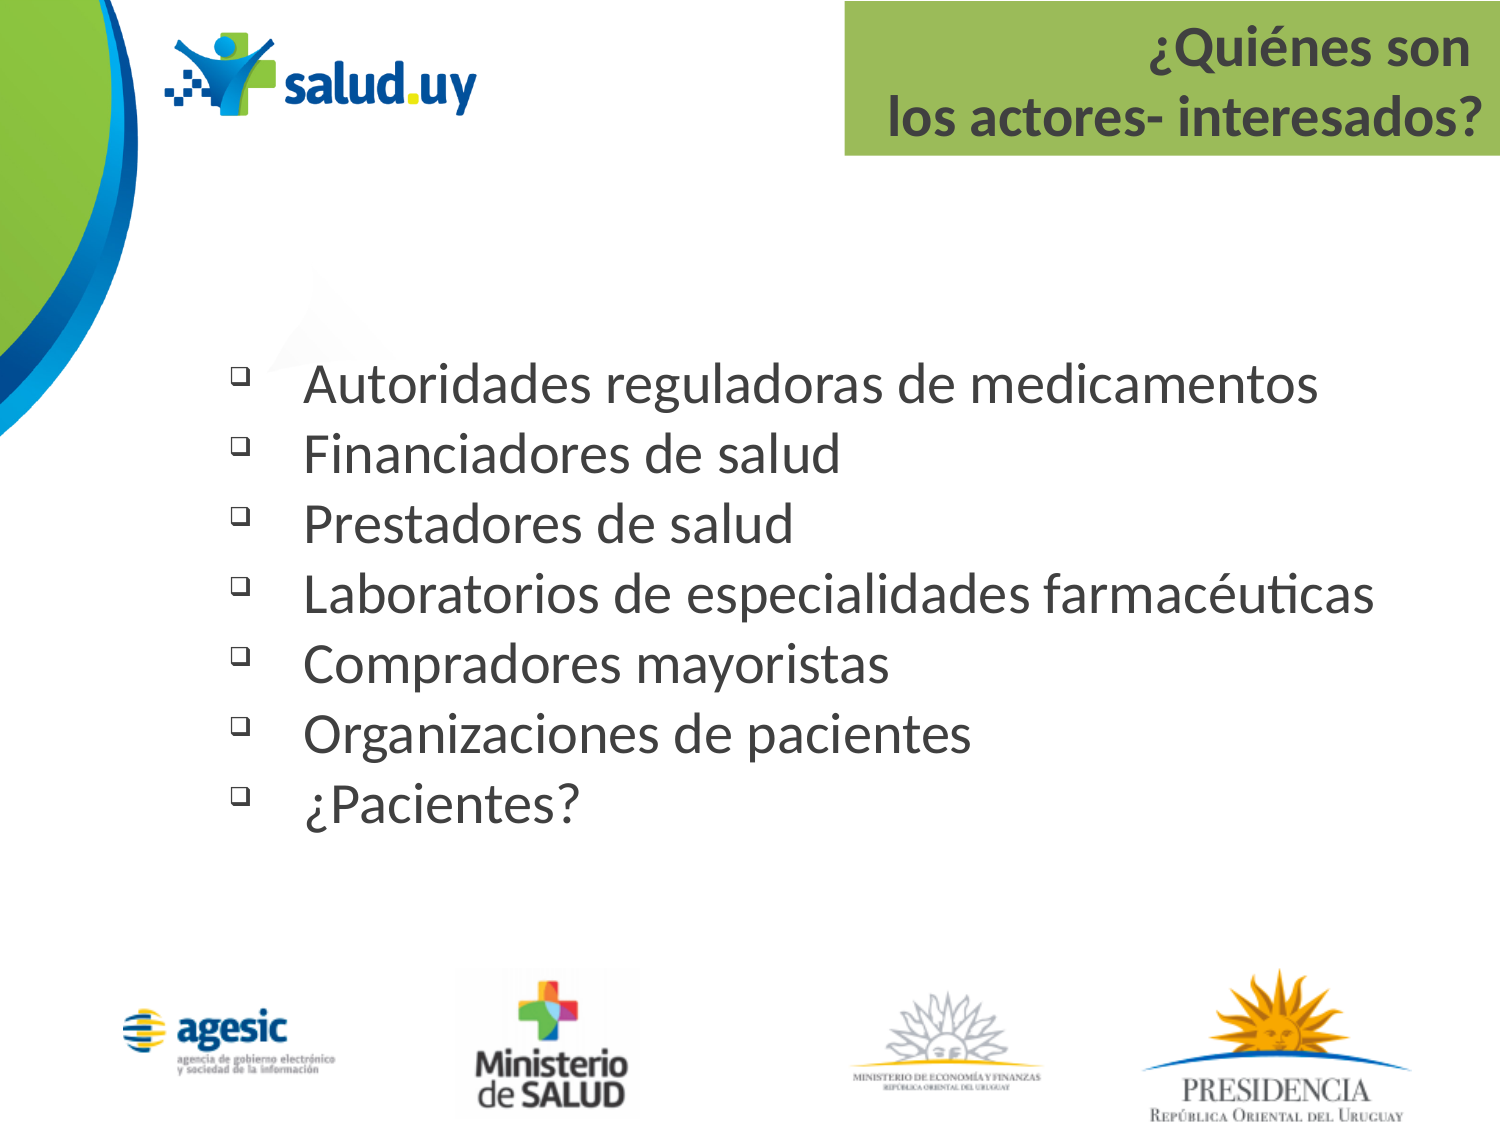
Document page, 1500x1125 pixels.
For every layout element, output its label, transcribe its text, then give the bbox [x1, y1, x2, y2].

list Autoridades reguladoras de medicamentos Financiadores de salud Prestadores de salud Laboratorios de especialidades farmacéuticas Compradores mayoristas Organizaciones de pacientes ¿Pacientes? [0, 338, 1498, 941]
picture [0, 0, 491, 445]
picture [123, 968, 1412, 1125]
text_box ¿Quiénes son los actores- interesados? [844, 1, 1500, 156]
